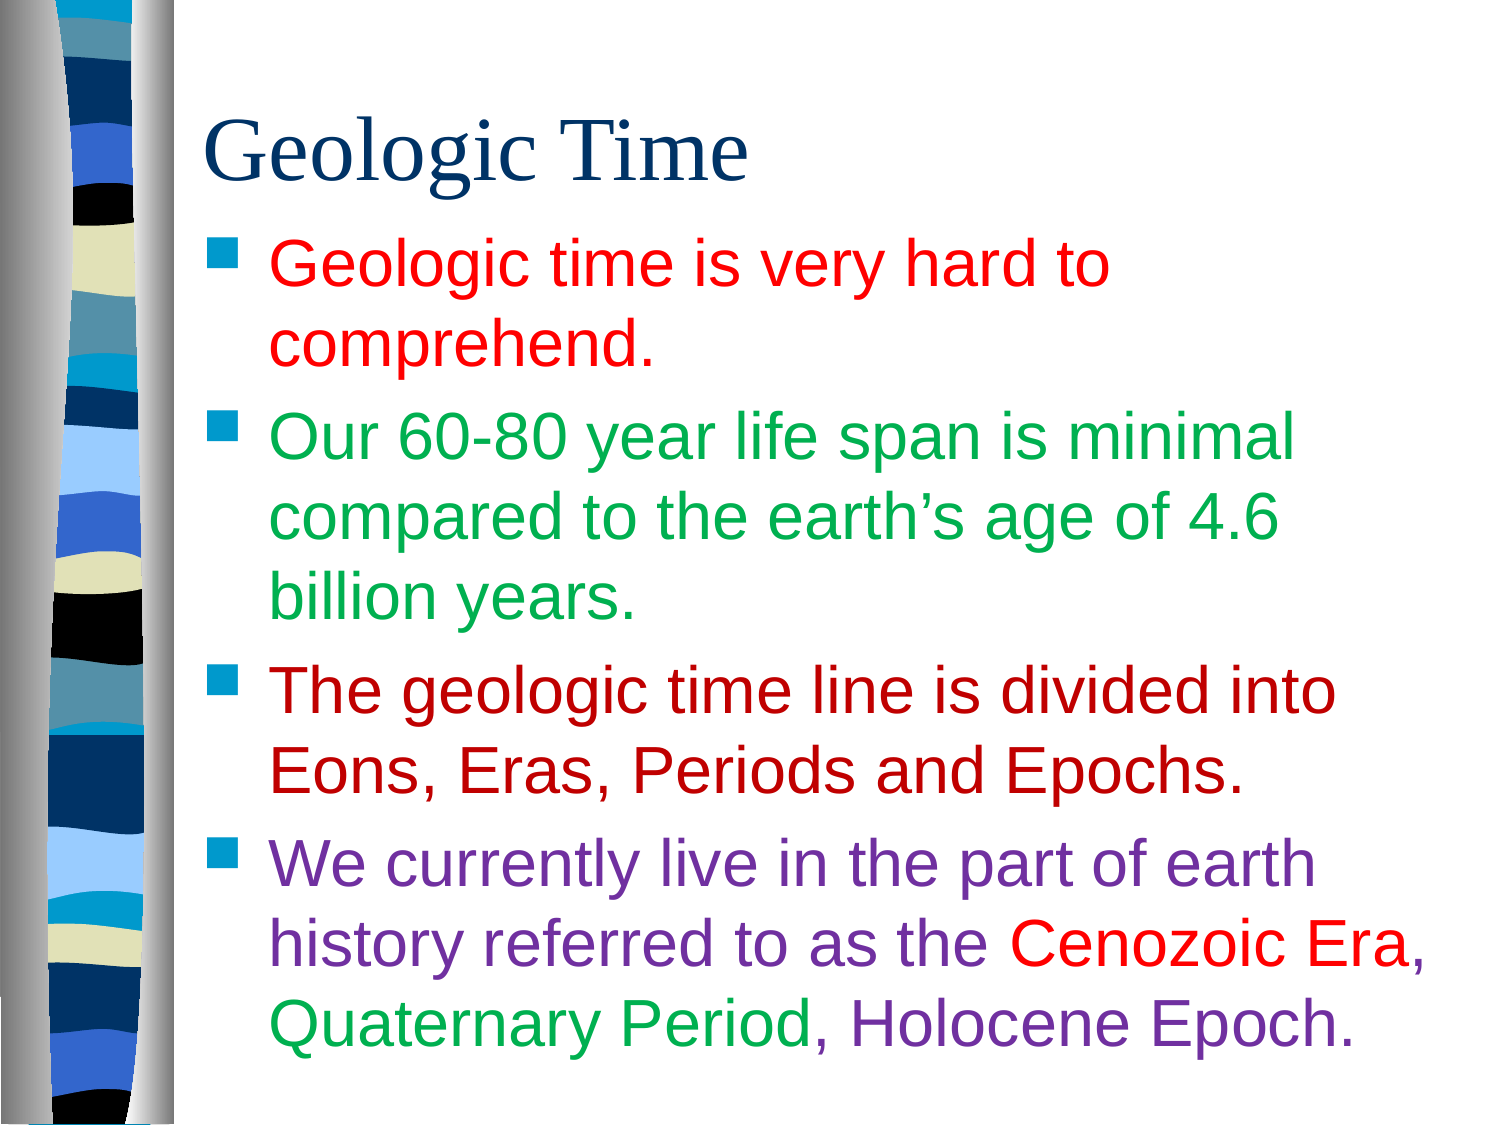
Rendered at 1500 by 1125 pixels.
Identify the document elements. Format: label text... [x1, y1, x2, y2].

title Geologic Time [187, 50, 1463, 212]
list Geologic time is very hard to comprehend. Our 60-80 year life span is minimal compared to the earth’s age of 4.6 billion years. The geologic time line is divided into Eons, Eras, Periods and Epochs. We currently live in the part of earth history referred to as the Cenozoic Era, Quaternary Period, Holocene Epoch. [187, 212, 1463, 1088]
